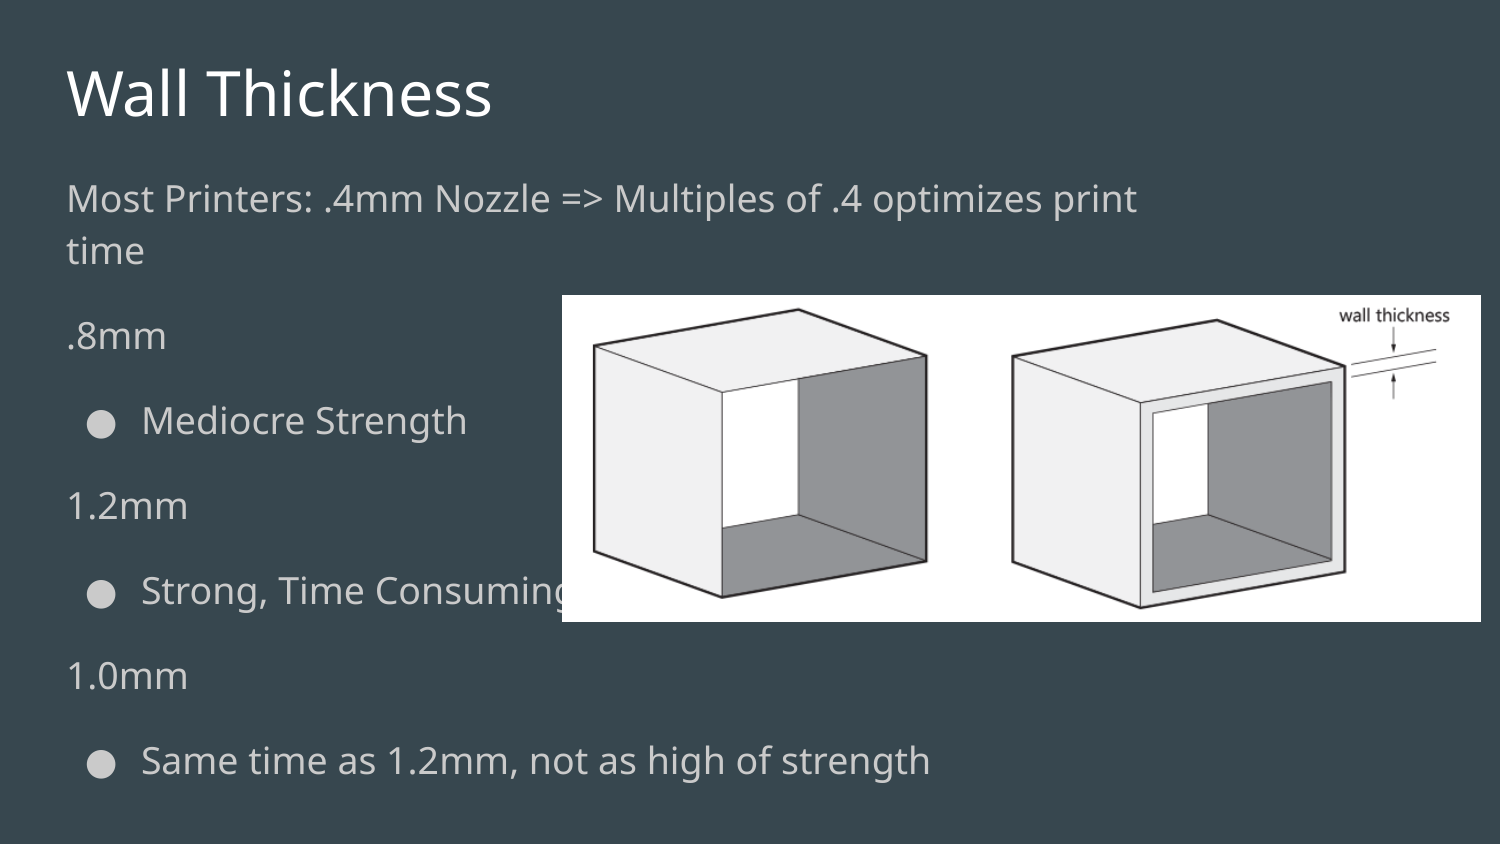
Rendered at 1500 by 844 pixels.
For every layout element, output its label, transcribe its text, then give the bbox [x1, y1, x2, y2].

picture [561, 295, 1481, 622]
list Most Printers: .4mm Nozzle => Multiples of .4 optimizes print time .8mm Mediocre Strength 1.2mm Strong, Time Consuming 1.0mm Same time as 1.2mm, not as high of strength [51, 153, 1169, 764]
title Wall Thickness [51, 38, 1449, 133]
